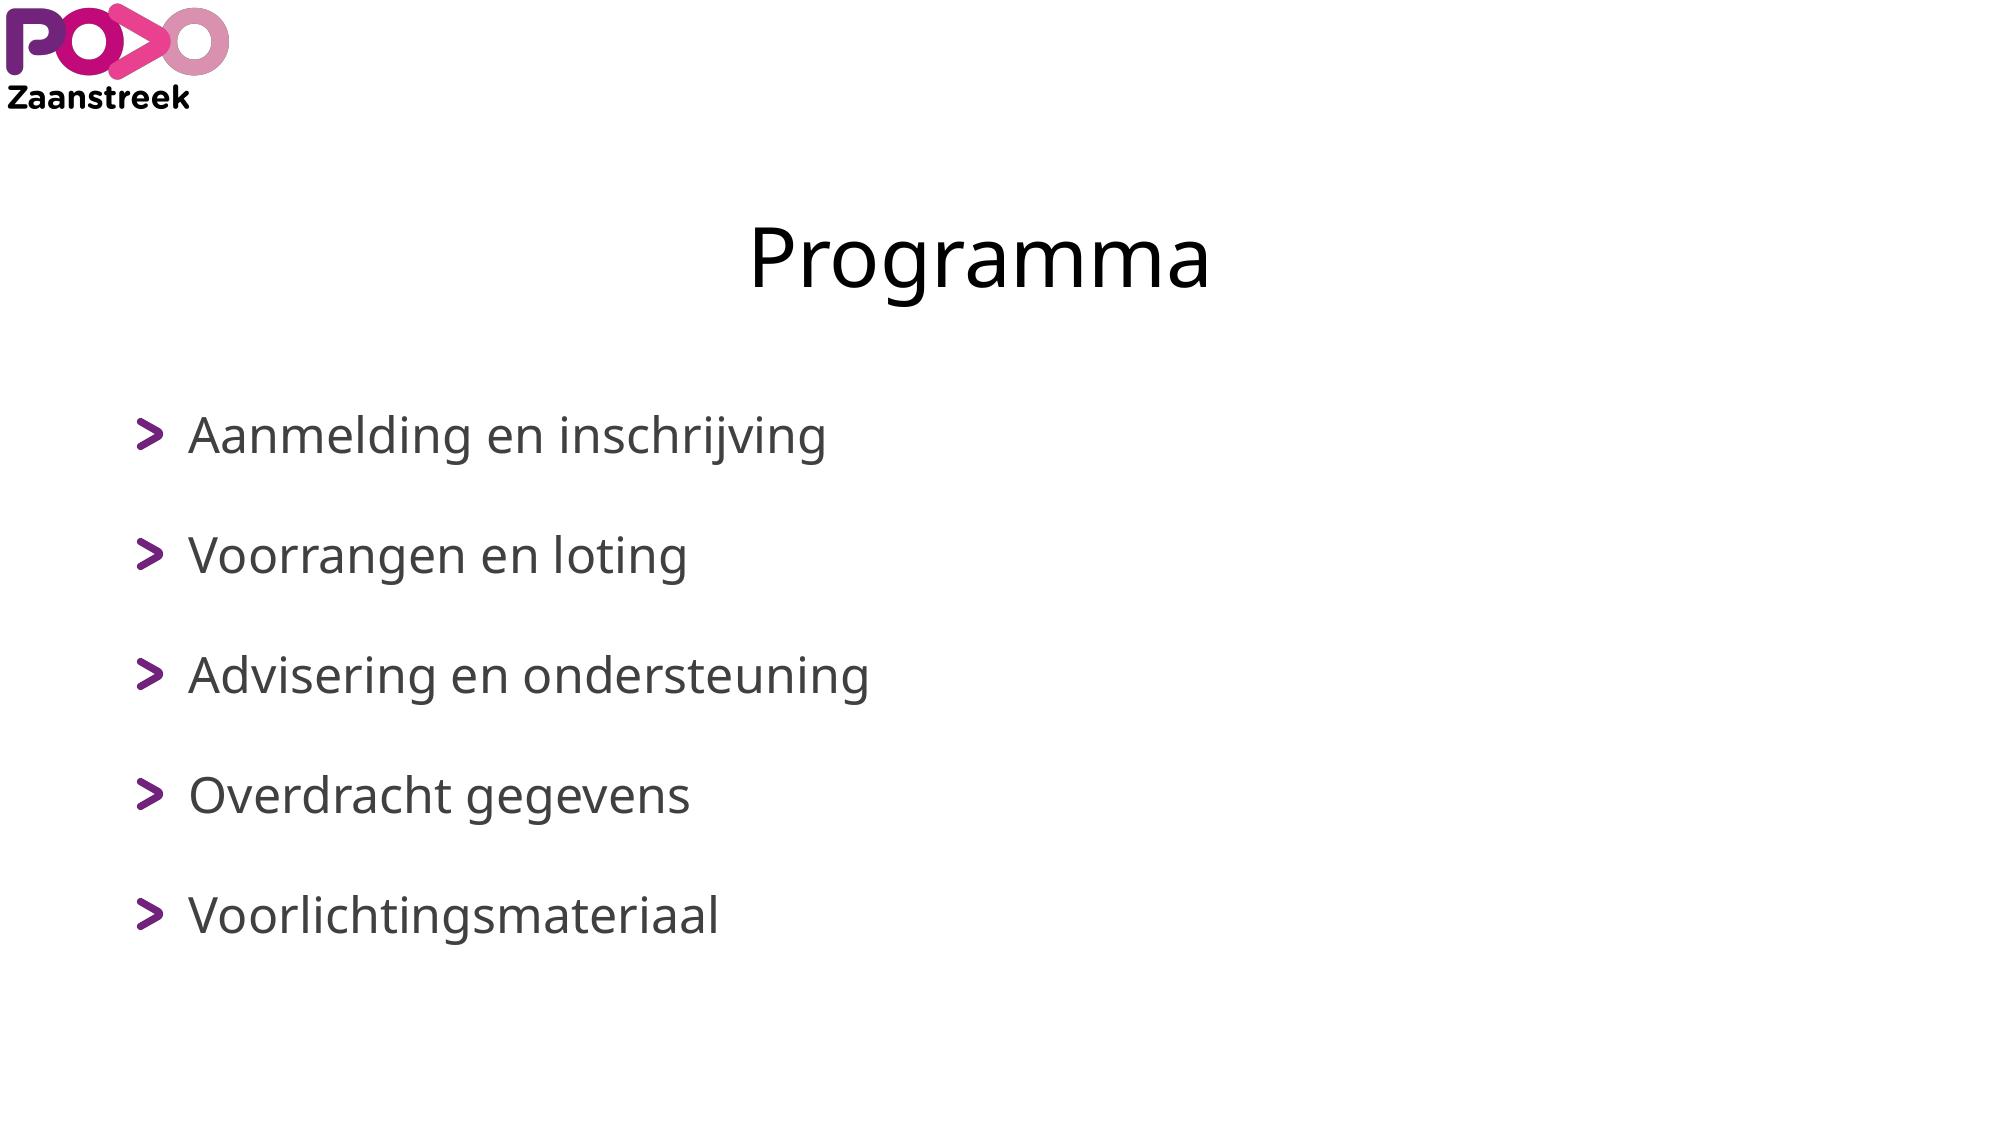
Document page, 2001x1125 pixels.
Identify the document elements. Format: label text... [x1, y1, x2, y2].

picture [132, 416, 168, 452]
picture [132, 896, 168, 932]
picture [132, 536, 168, 572]
title Programma [117, 207, 1843, 396]
picture [0, 0, 233, 119]
picture [132, 776, 168, 812]
picture [132, 656, 168, 692]
text_box Aanmelding en inschrijving Voorrangen en loting Advisering en ondersteuning Overdracht gegevens Voorlichting​smateriaal [117, 396, 1915, 997]
